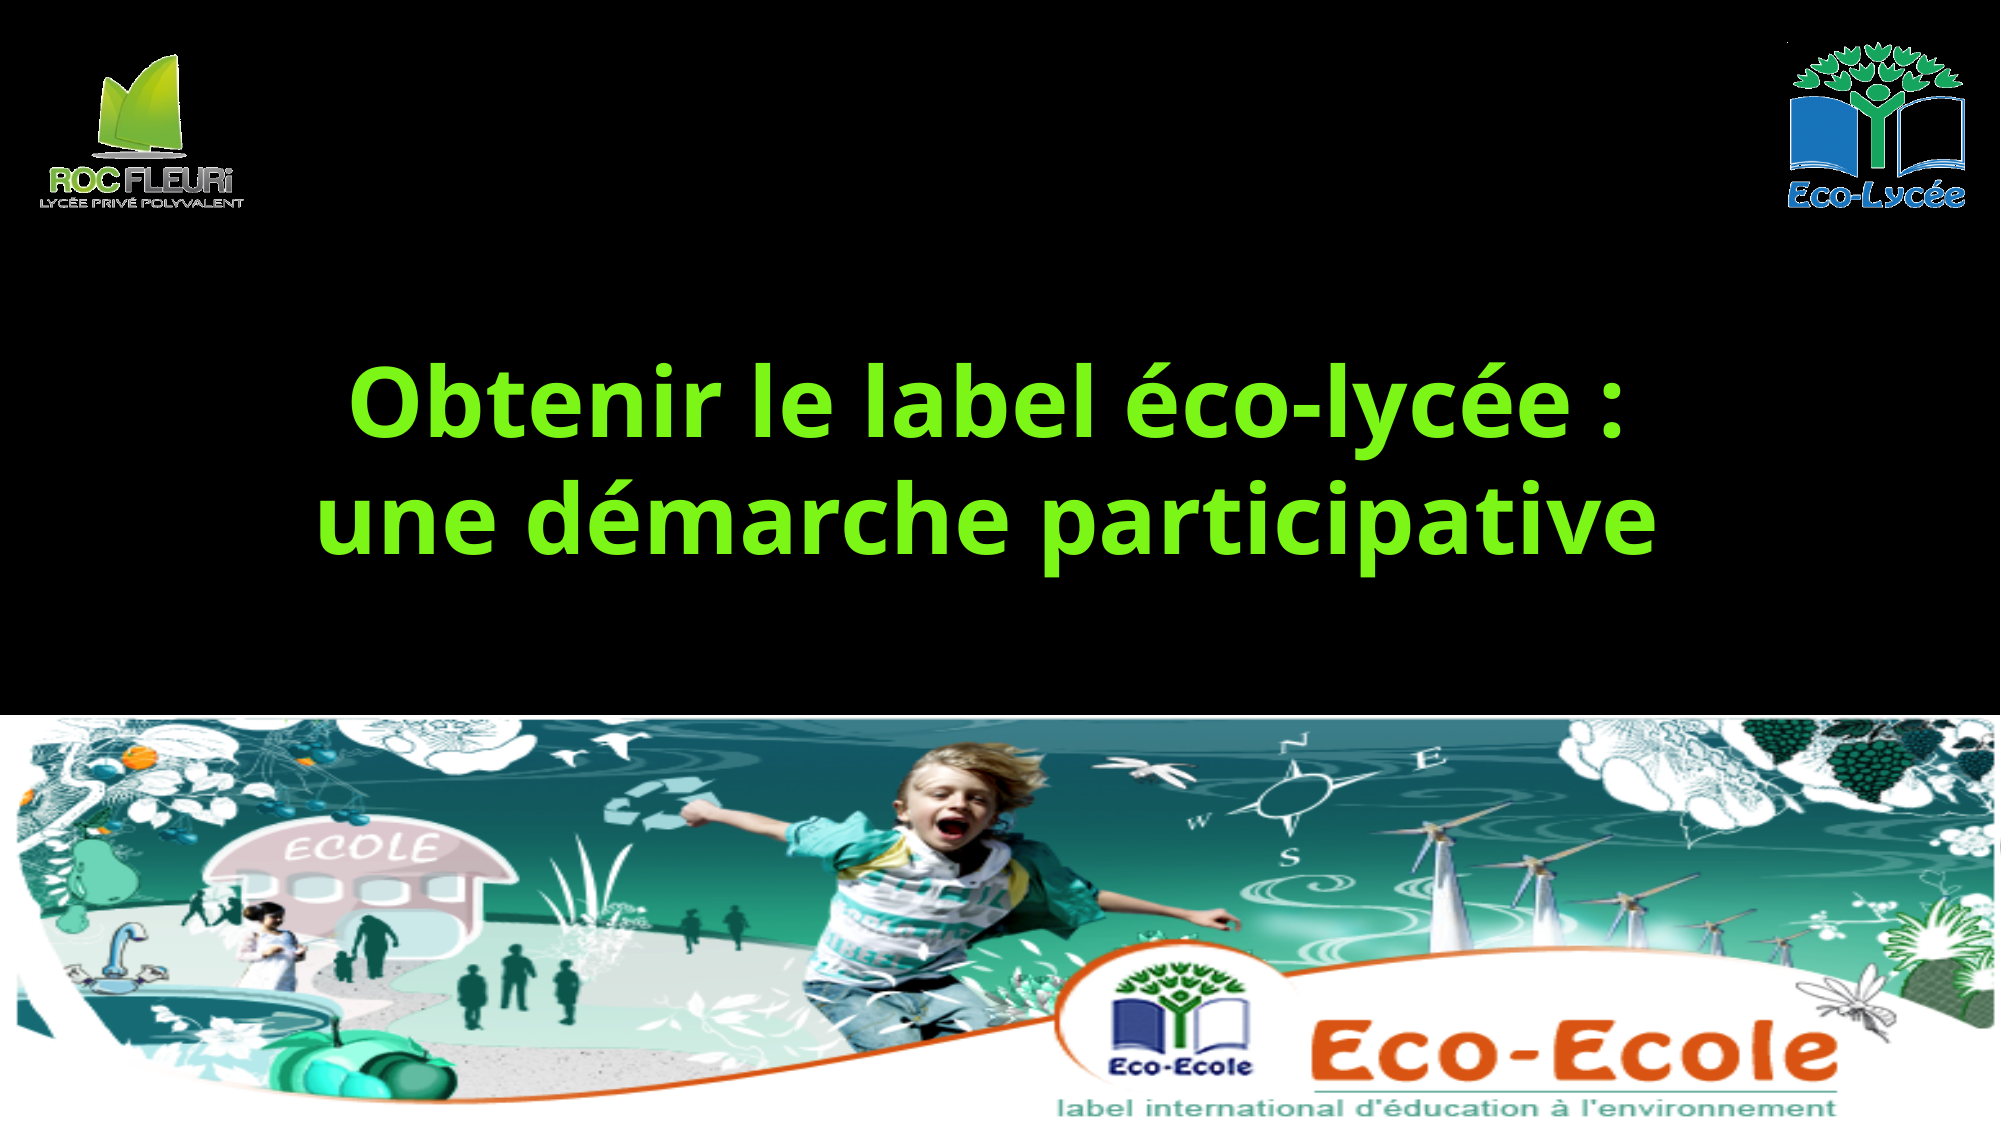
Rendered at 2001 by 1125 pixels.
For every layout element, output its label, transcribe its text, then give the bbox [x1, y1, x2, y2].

picture [0, 715, 2000, 1125]
picture [1787, 42, 1966, 208]
picture [39, 54, 244, 208]
title Obtenir le label éco-lycée : une démarche participative [285, 339, 1681, 615]
